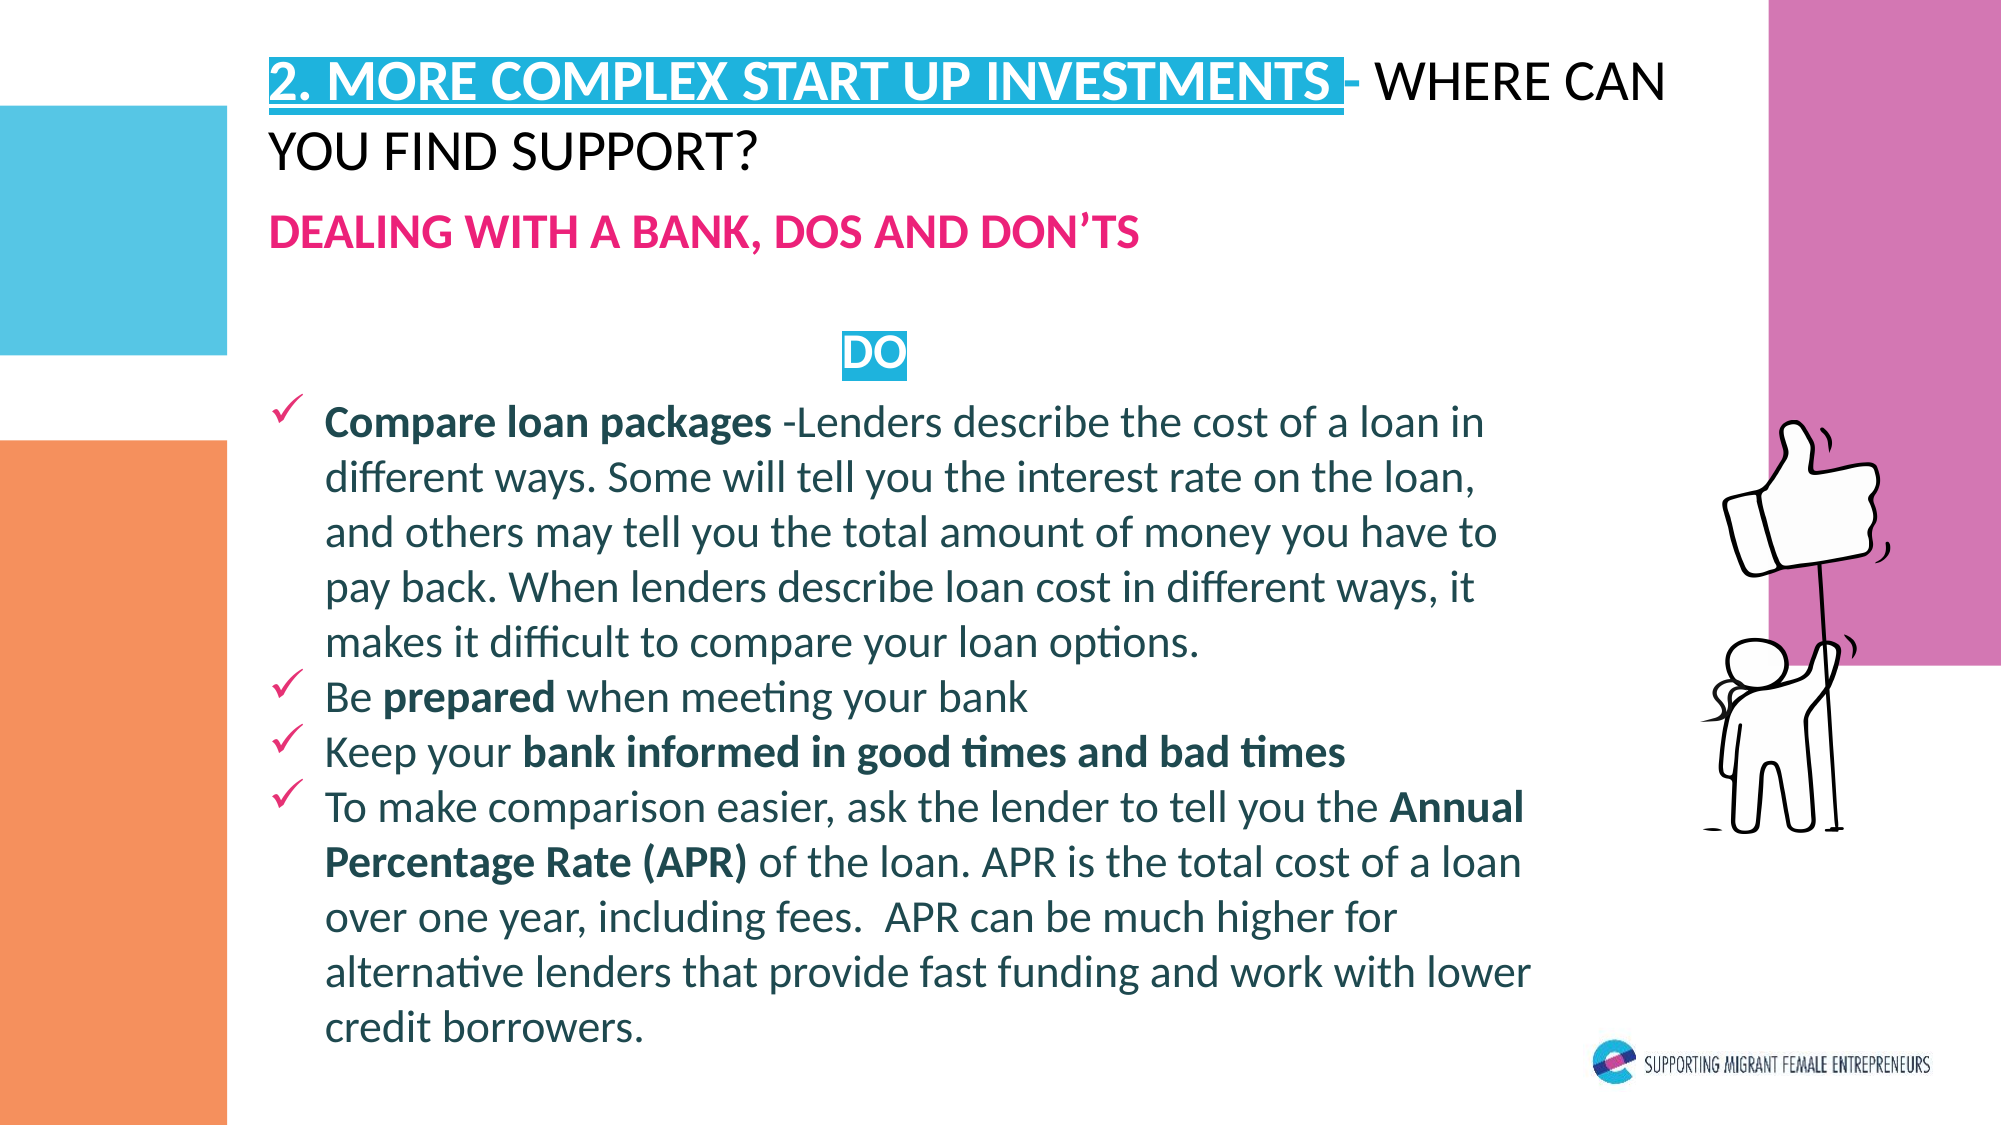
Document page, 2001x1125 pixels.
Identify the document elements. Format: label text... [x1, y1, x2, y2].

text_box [1648, 388, 1982, 834]
text_box DEALING WITH A BANK, DOS AND DON’TS DO [253, 191, 1496, 384]
picture [1644, 1051, 1954, 1076]
picture [1583, 1012, 1636, 1092]
text_box 2. MORE COMPLEX START UP INVESTMENTS - WHERE CAN YOU FIND SUPPORT? [253, 34, 1750, 190]
text_box Compare loan packages -Lenders describe the cost of a loan in different ways. Some will tell you the interest rate on the loan, and others may tell you the total amount of money you have to pay back. When lenders describe loan cost in different ways, it makes it difficult to compare your loan options. Be prepared when meeting your bank Keep your bank informed in good times and bad times To make comparison easier, ask the lender to tell you the Annual Percentage Rate (APR) of the loan. APR is the total cost of a loan over one year, including fees. APR can be much higher for alternative lenders that provide fast funding and work with lower credit borrowers. [253, 384, 1550, 1114]
